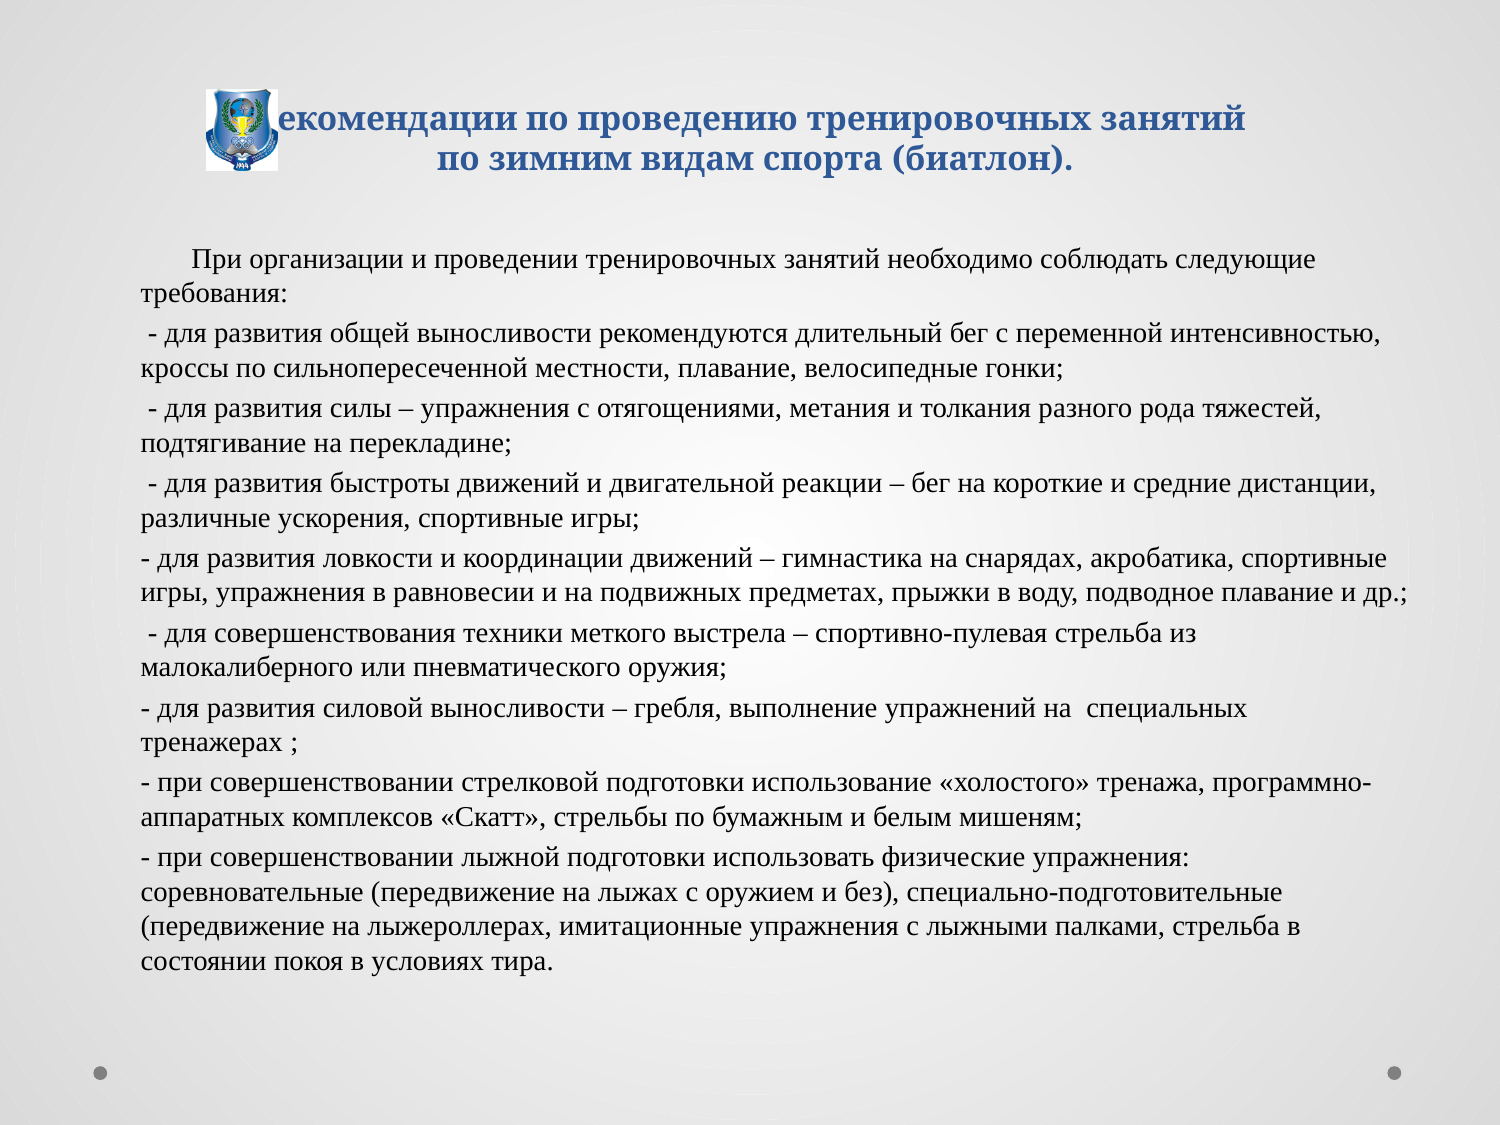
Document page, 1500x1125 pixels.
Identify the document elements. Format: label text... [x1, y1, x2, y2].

title Рекомендации по проведению тренировочных занятий по зимним видам спорта (биатлон). [112, 101, 1400, 220]
list При организации и проведении тренировочных занятий необходимо соблюдать следующие требования: - для развития общей выносливости рекомендуются длительный бег с переменной интенсивностью, кроссы по сильнопересеченной местности, плавание, велосипедные гонки; - для развития силы – упражнения с отягощениями, метания и толкания разного рода тяжестей, подтягивание на перекладине; - для развития быстроты движений и двигательной реакции – бег на короткие и средние дистанции, различные ускорения, спортивные игры; - для развития ловкости и координации движений – гимнастика на снарядах, акробатика, спортивные игры, упражнения в равновесии и на подвижных предметах, прыжки в воду, подводное плавание и др.; - для совершенствования техники меткого выстрела – спортивно-пулевая стрельба из малокалиберного или пневматического оружия; - для развития силовой выносливости – гребля, выполнение упражнений на специальных тренажерах ; - при совершенствовании стрелковой подготовки использование «холостого» тренажа, программно-аппаратных комплексов «Скатт», стрельбы по бумажным и белым мишеням; - при совершенствовании лыжной подготовки использовать физические упражнения: соревновательные (передвижение на лыжах с оружием и без), специально-подготовительные (передвижение на лыжероллерах, имитационные упражнения с лыжными палками, стрельба в состоянии покоя в условиях тира. [75, 231, 1425, 1005]
picture [206, 89, 278, 171]
